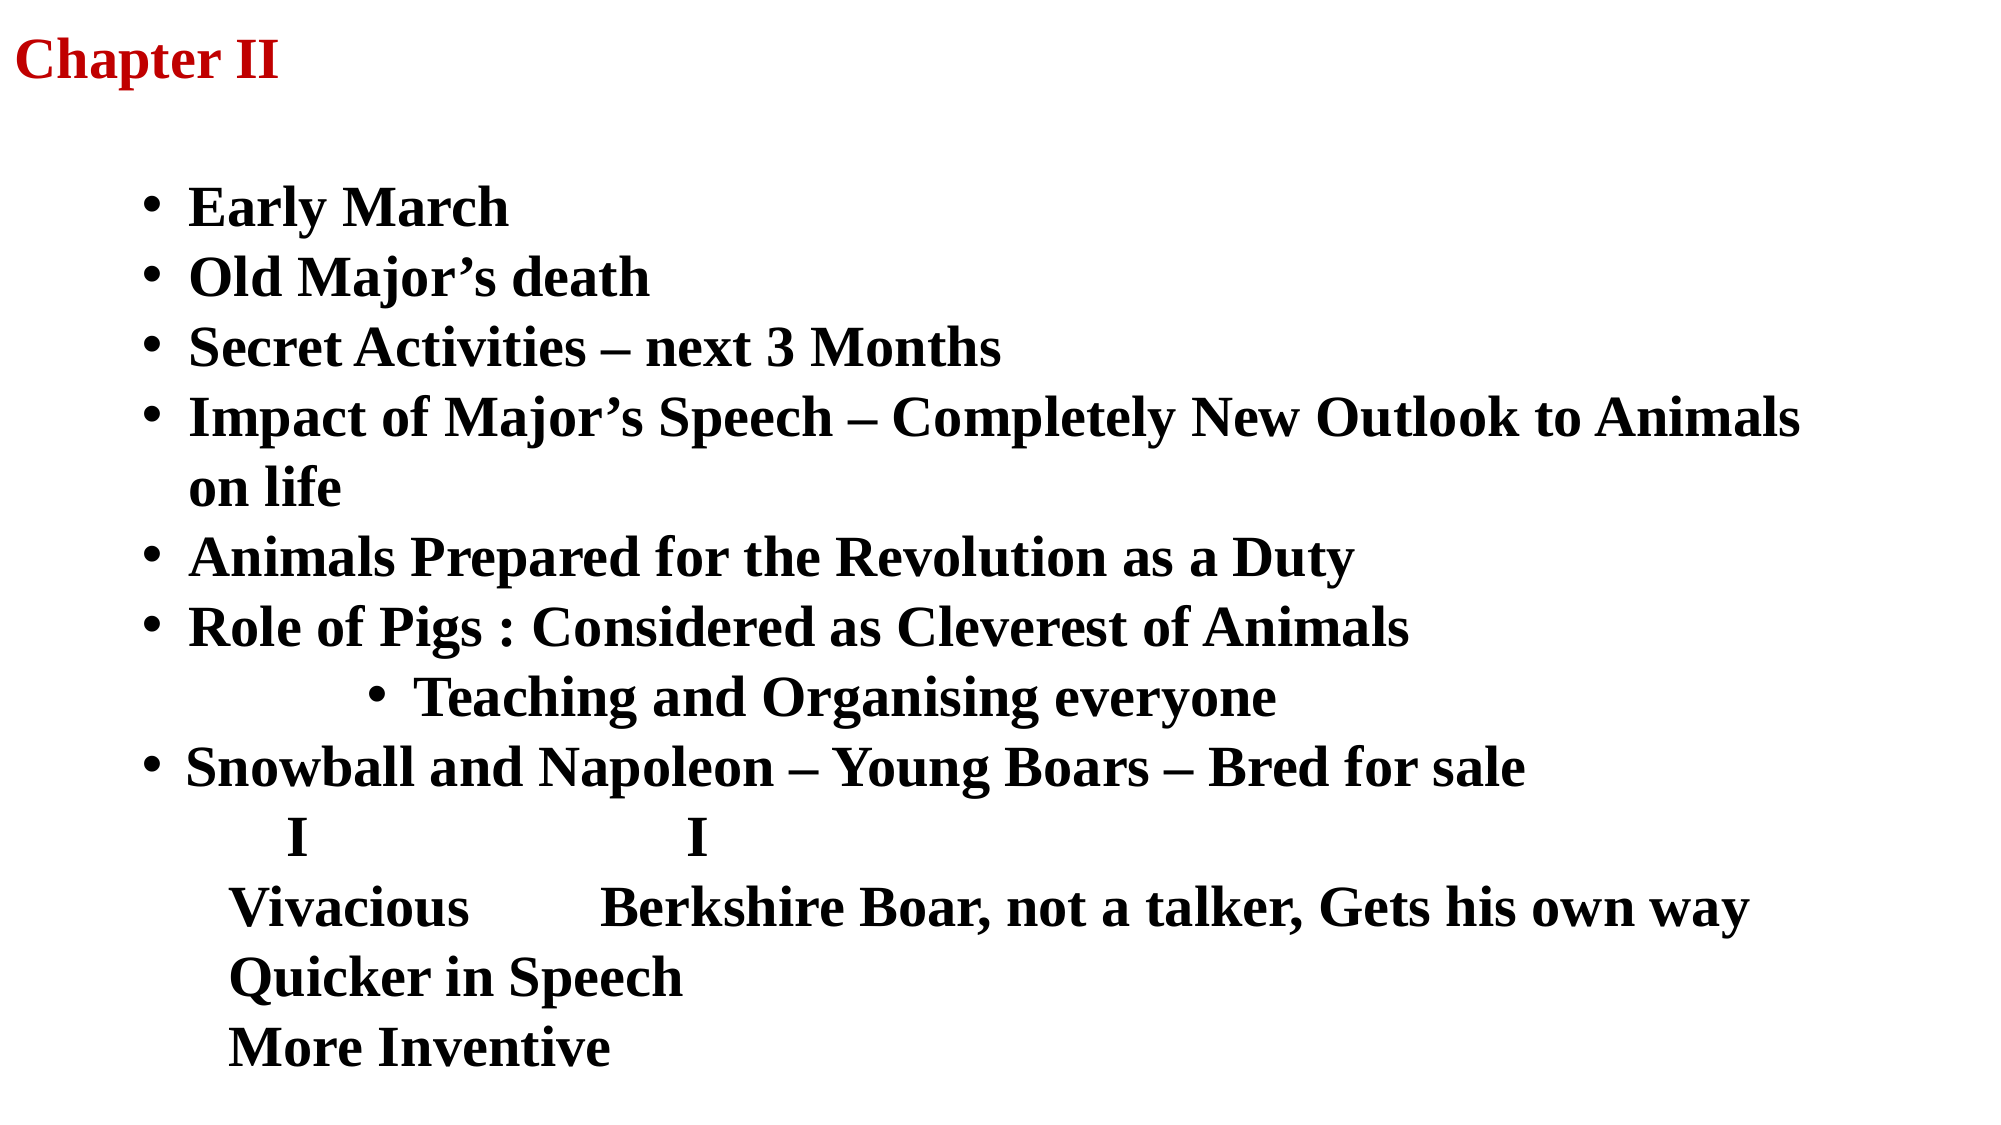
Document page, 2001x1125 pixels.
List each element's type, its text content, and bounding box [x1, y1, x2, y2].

text_box Chapter II [0, 12, 801, 98]
text_box Early March Old Major’s death Secret Activities – next 3 Months Impact of Major’s Speech – Completely New Outlook to Animals on life Animals Prepared for the Revolution as a Duty Role of Pigs : Considered as Cleverest of Animals Teaching and Organising everyone Snowball and Napoleon – Young Boars – Bred for sale I I Vivacious Berkshire Boar, not a talker, Gets his own way Quicker in Speech More Inventive [127, 161, 1873, 1125]
